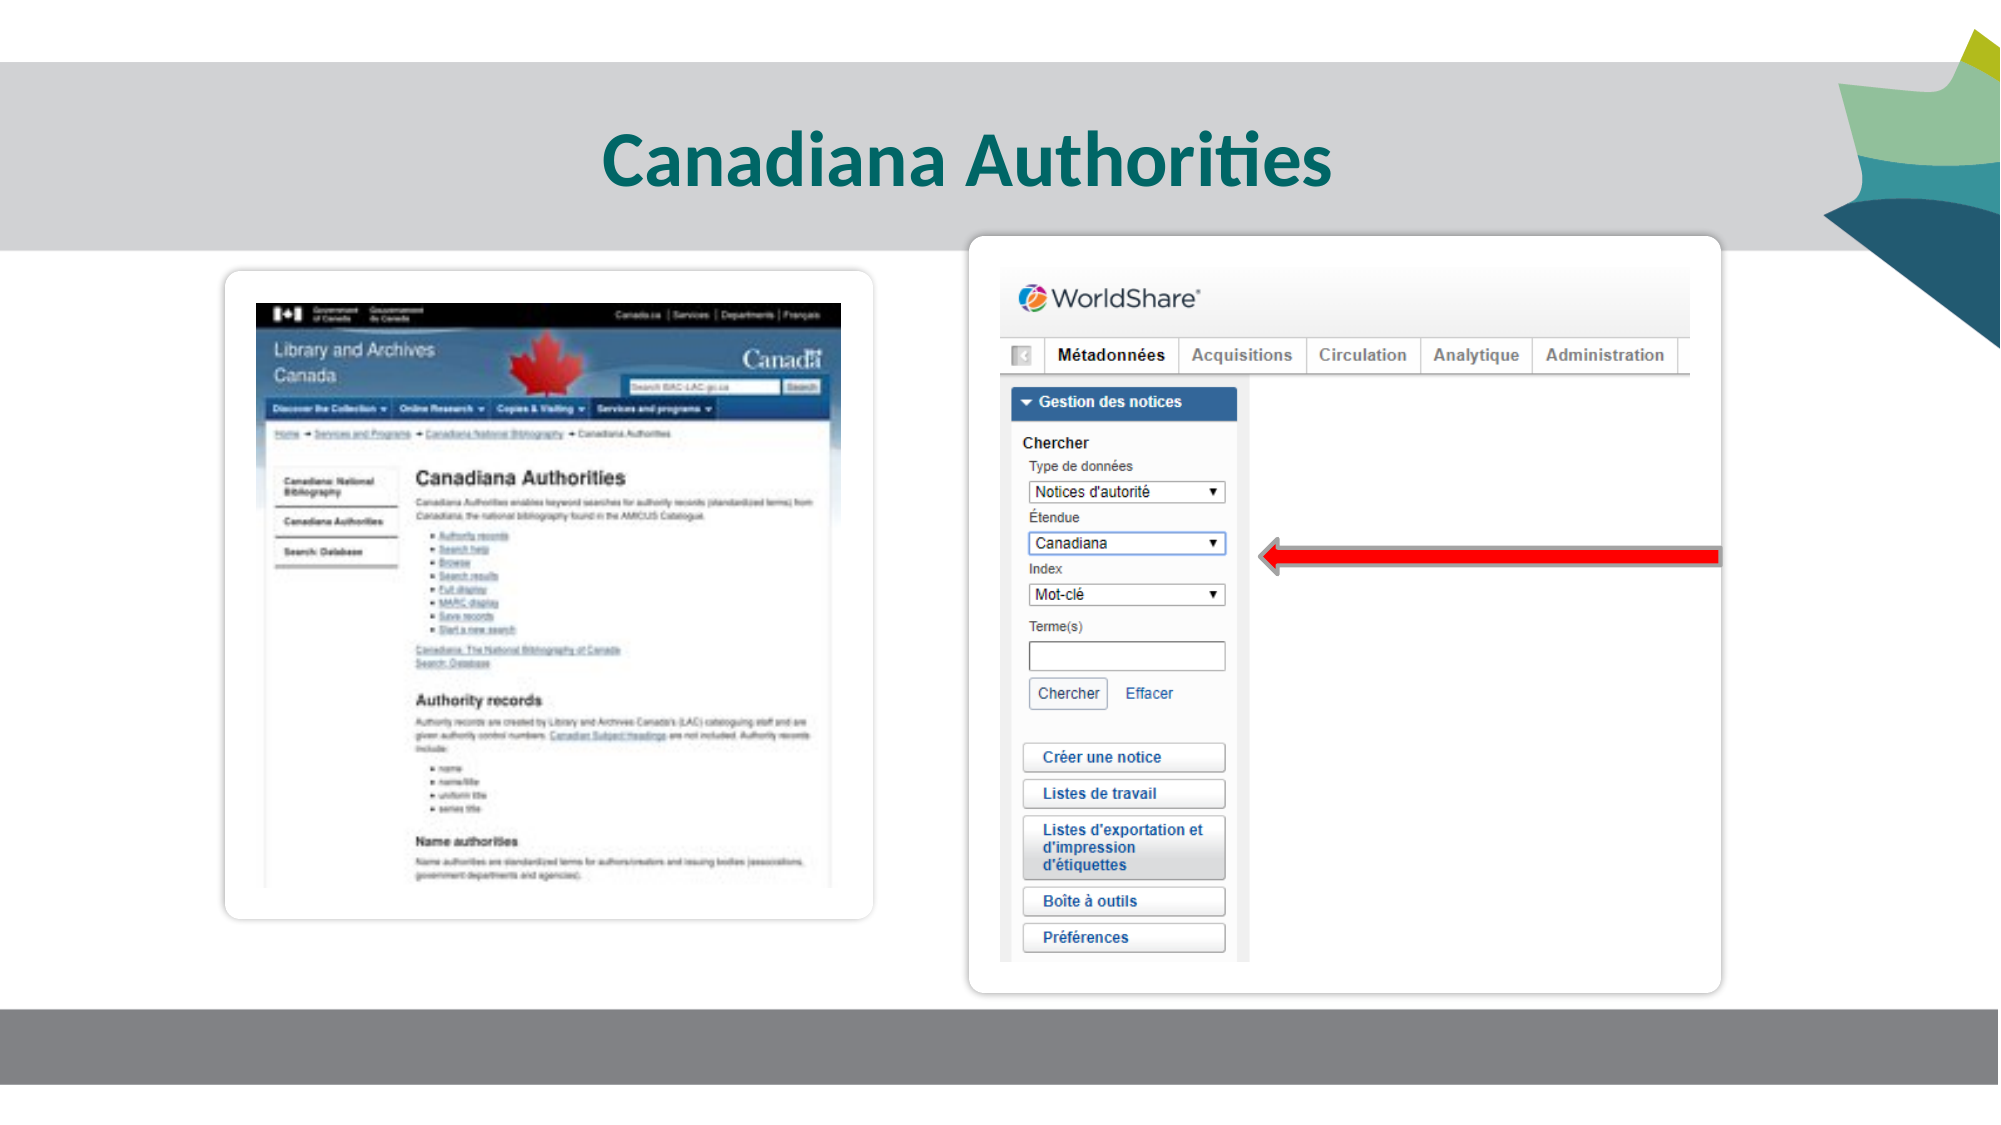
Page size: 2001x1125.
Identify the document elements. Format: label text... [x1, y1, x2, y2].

title Canadiana Authorities [181, 66, 1756, 244]
text_box [1695, 545, 1723, 568]
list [255, 302, 842, 889]
picture [0, 0, 2000, 1125]
